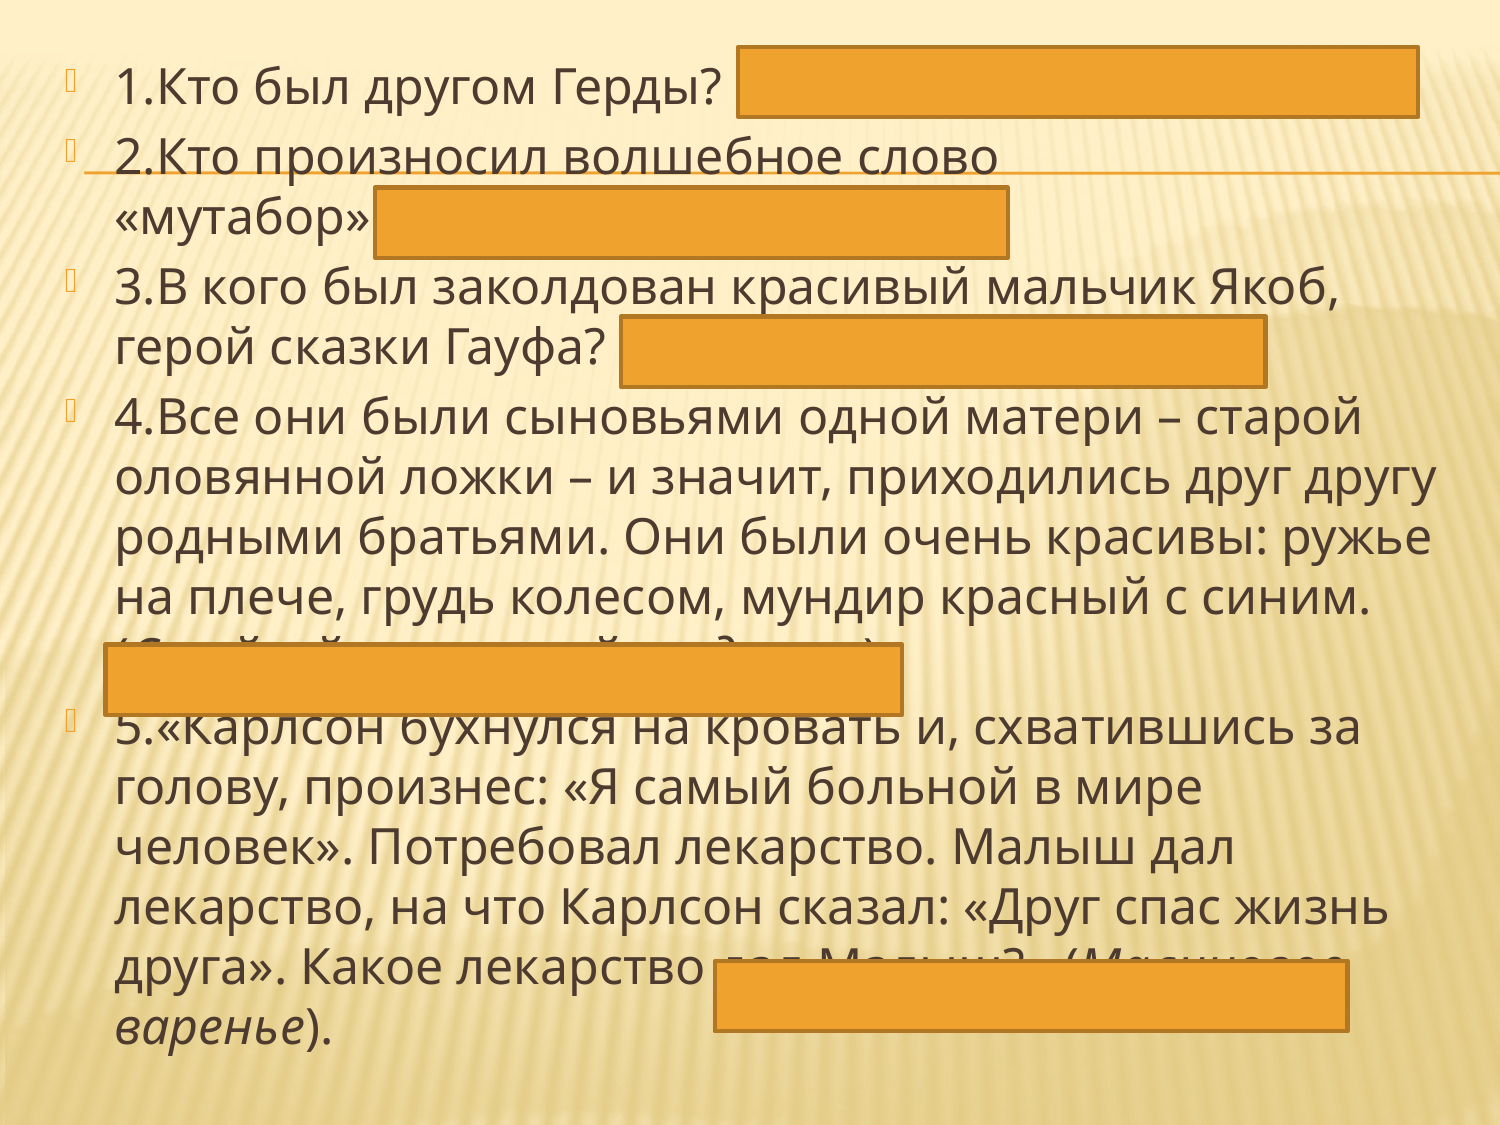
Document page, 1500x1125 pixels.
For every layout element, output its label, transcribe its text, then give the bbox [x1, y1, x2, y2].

text_box [103, 642, 904, 717]
text_box [713, 959, 1350, 1033]
list 1.Кто был другом Герды? (Кай. «Снежная королева».) 2.Кто произносил волшебное слово «мутабор». (Калиф. «Калиф-Аист».) 3.В кого был заколдован красивый мальчик Якоб, герой сказки Гауфа? (В карлика. «Карлик Нос».) 4.Все они были сыновьями одной матери – старой оловянной ложки – и значит, приходились друг другу родными братьями. Они были очень красивы: ружье на плече, грудь колесом, мундир красный с синим. (Стойкий оловянный солдатик) 5.«Карлсон бухнулся на кровать и, схватившись за голову, произнес: «Я самый больной в мире человек». Потребовал лекарство. Малыш дал лекарство, на что Карлсон сказал: «Друг спас жизнь друга». Какое лекарство дал Малыш?» (Малиновое варенье). [50, 46, 1454, 1067]
text_box [619, 314, 1268, 389]
text_box [736, 45, 1420, 119]
text_box [373, 185, 1010, 260]
